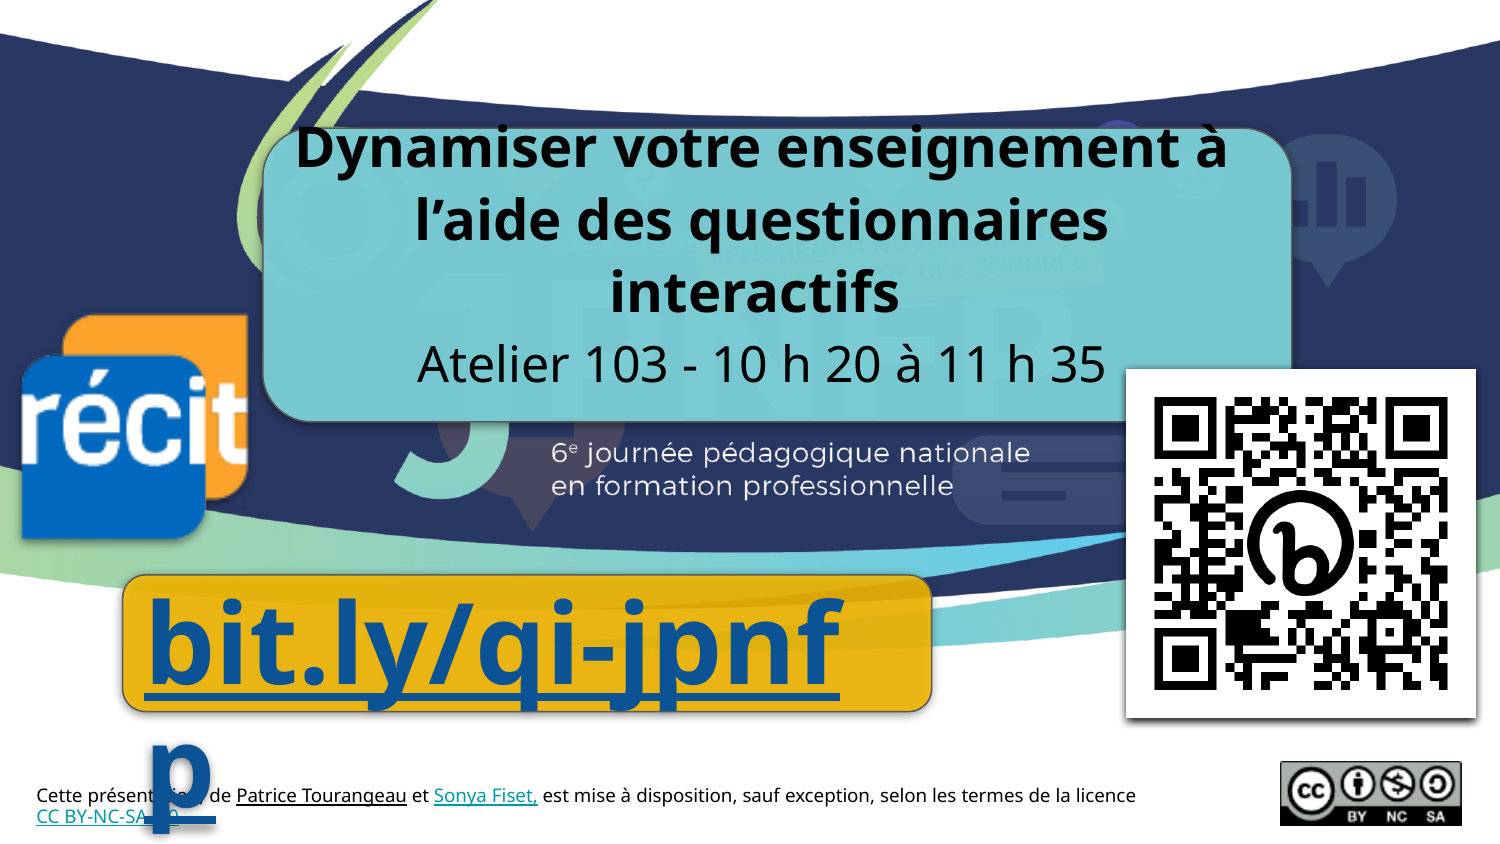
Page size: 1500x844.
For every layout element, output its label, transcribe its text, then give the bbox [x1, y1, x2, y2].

picture [0, 0, 1500, 718]
text_box Cette présentation, de Patrice Tourangeau et Sonya Fiset, est mise à disposition, sauf exception, selon les termes de la licence CC BY-NC-SA 4.0. [21, 771, 1290, 843]
text_box bit.ly/qi-jpnfp [122, 659, 932, 712]
picture [1279, 760, 1463, 826]
